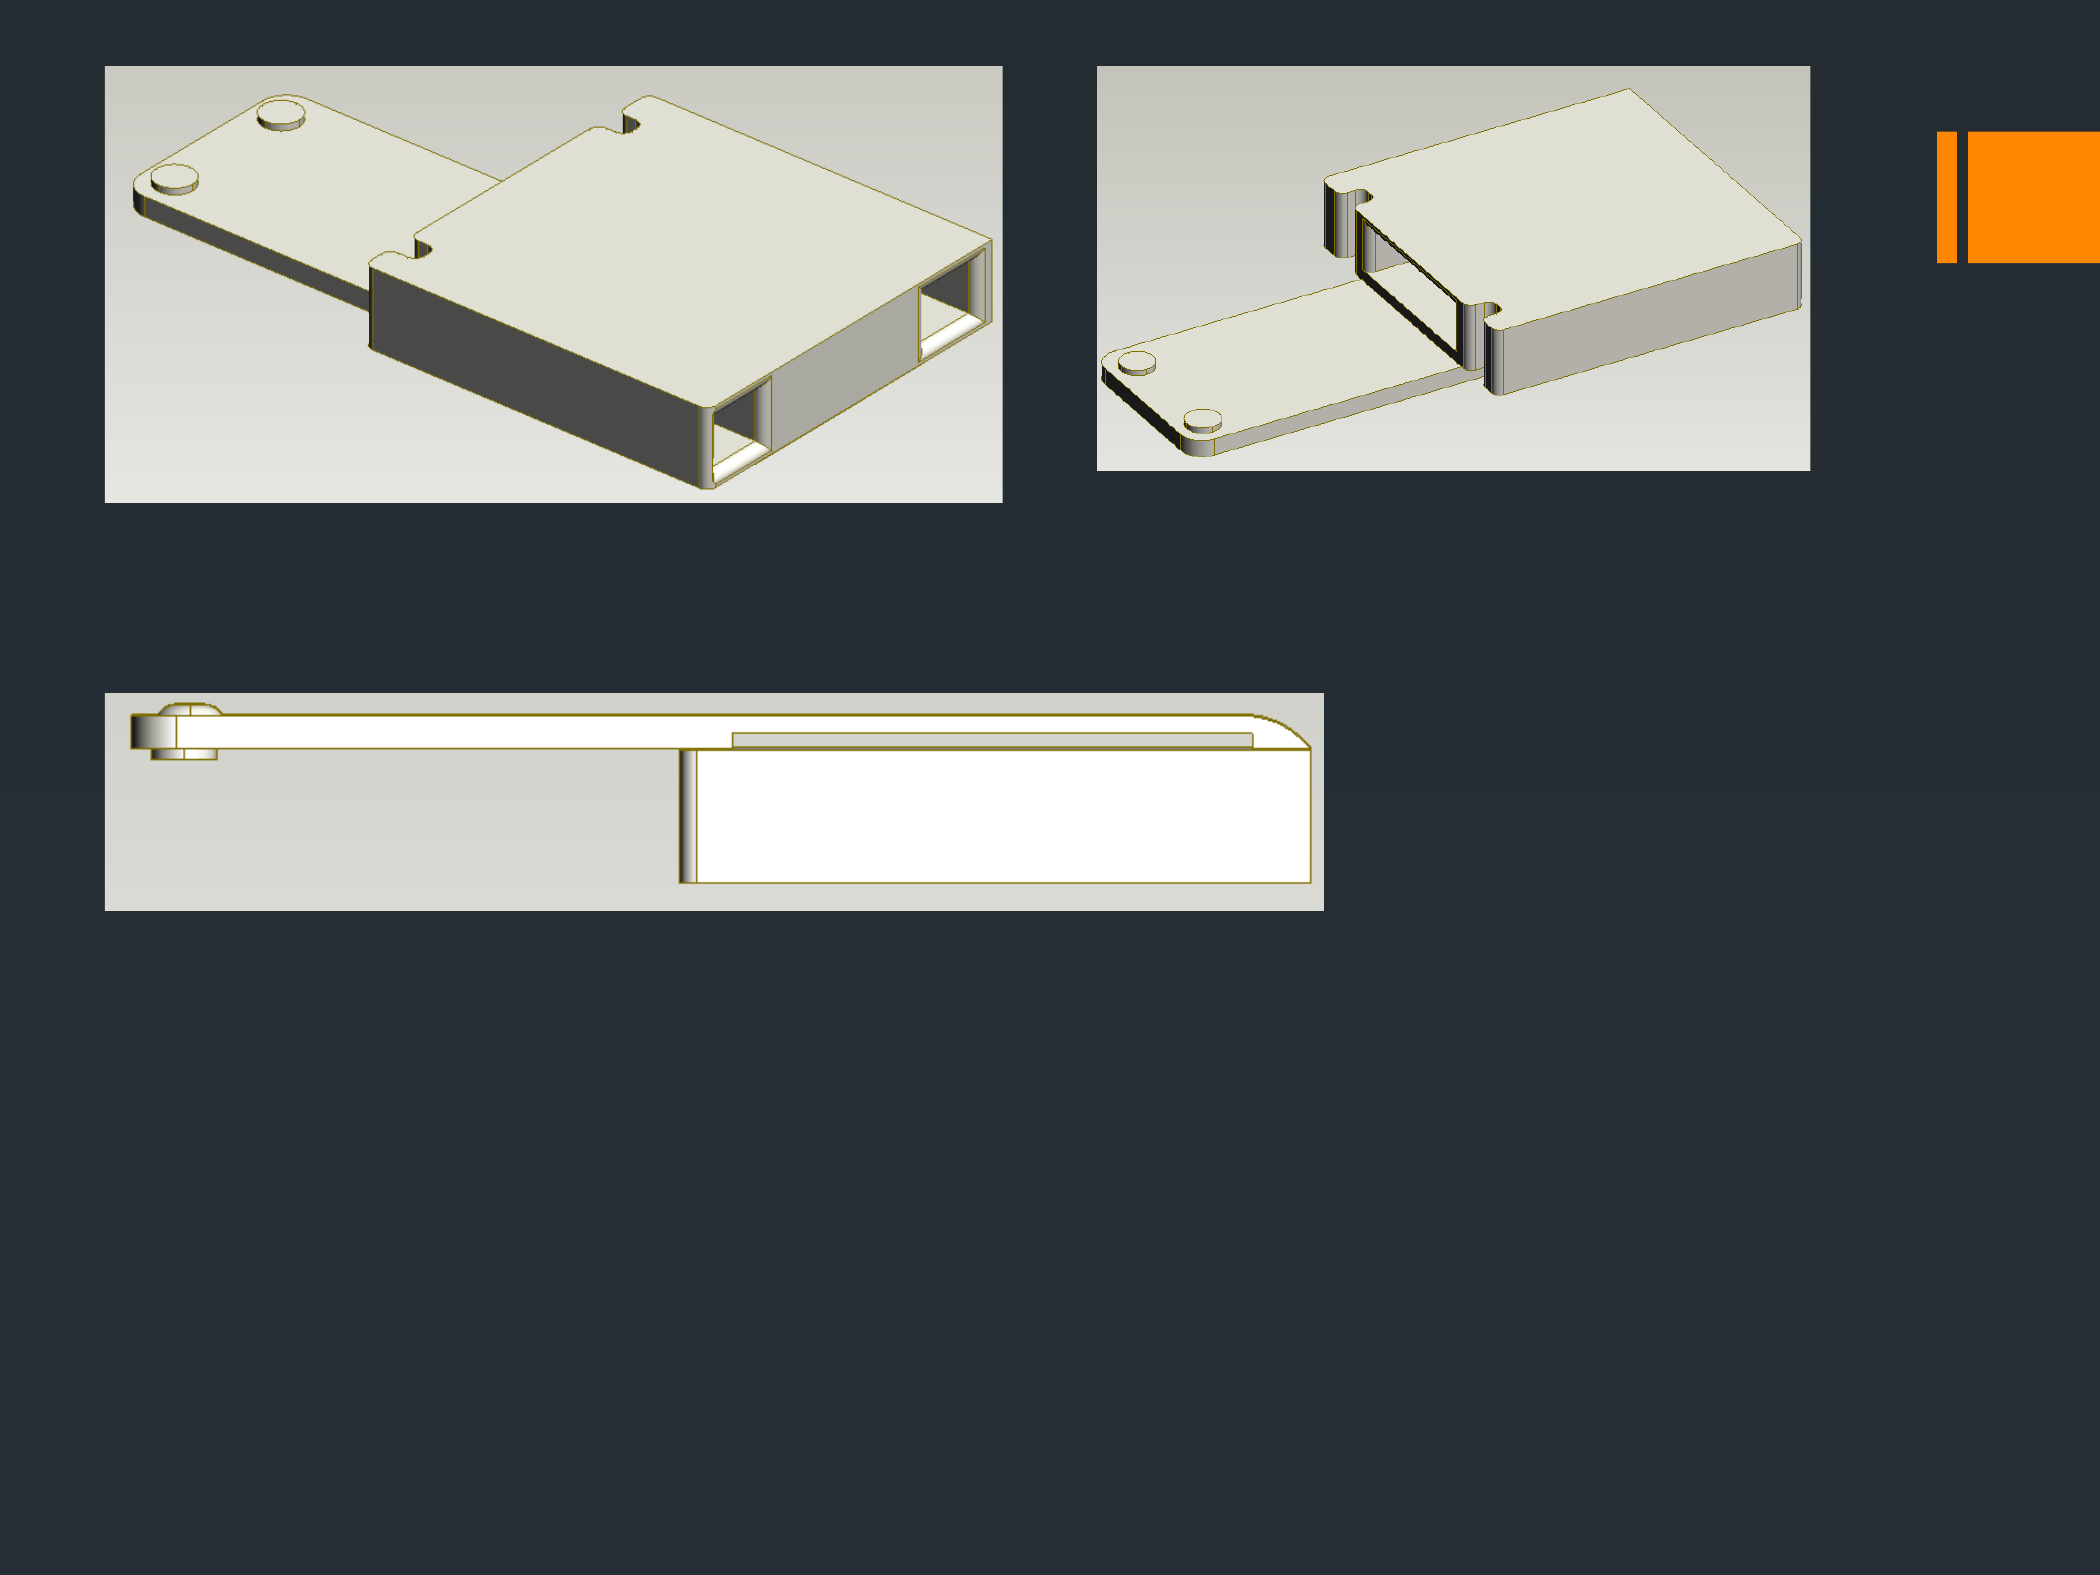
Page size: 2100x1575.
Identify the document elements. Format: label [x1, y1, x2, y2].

picture [104, 692, 1325, 912]
picture [1096, 66, 1811, 472]
picture [104, 66, 1004, 504]
